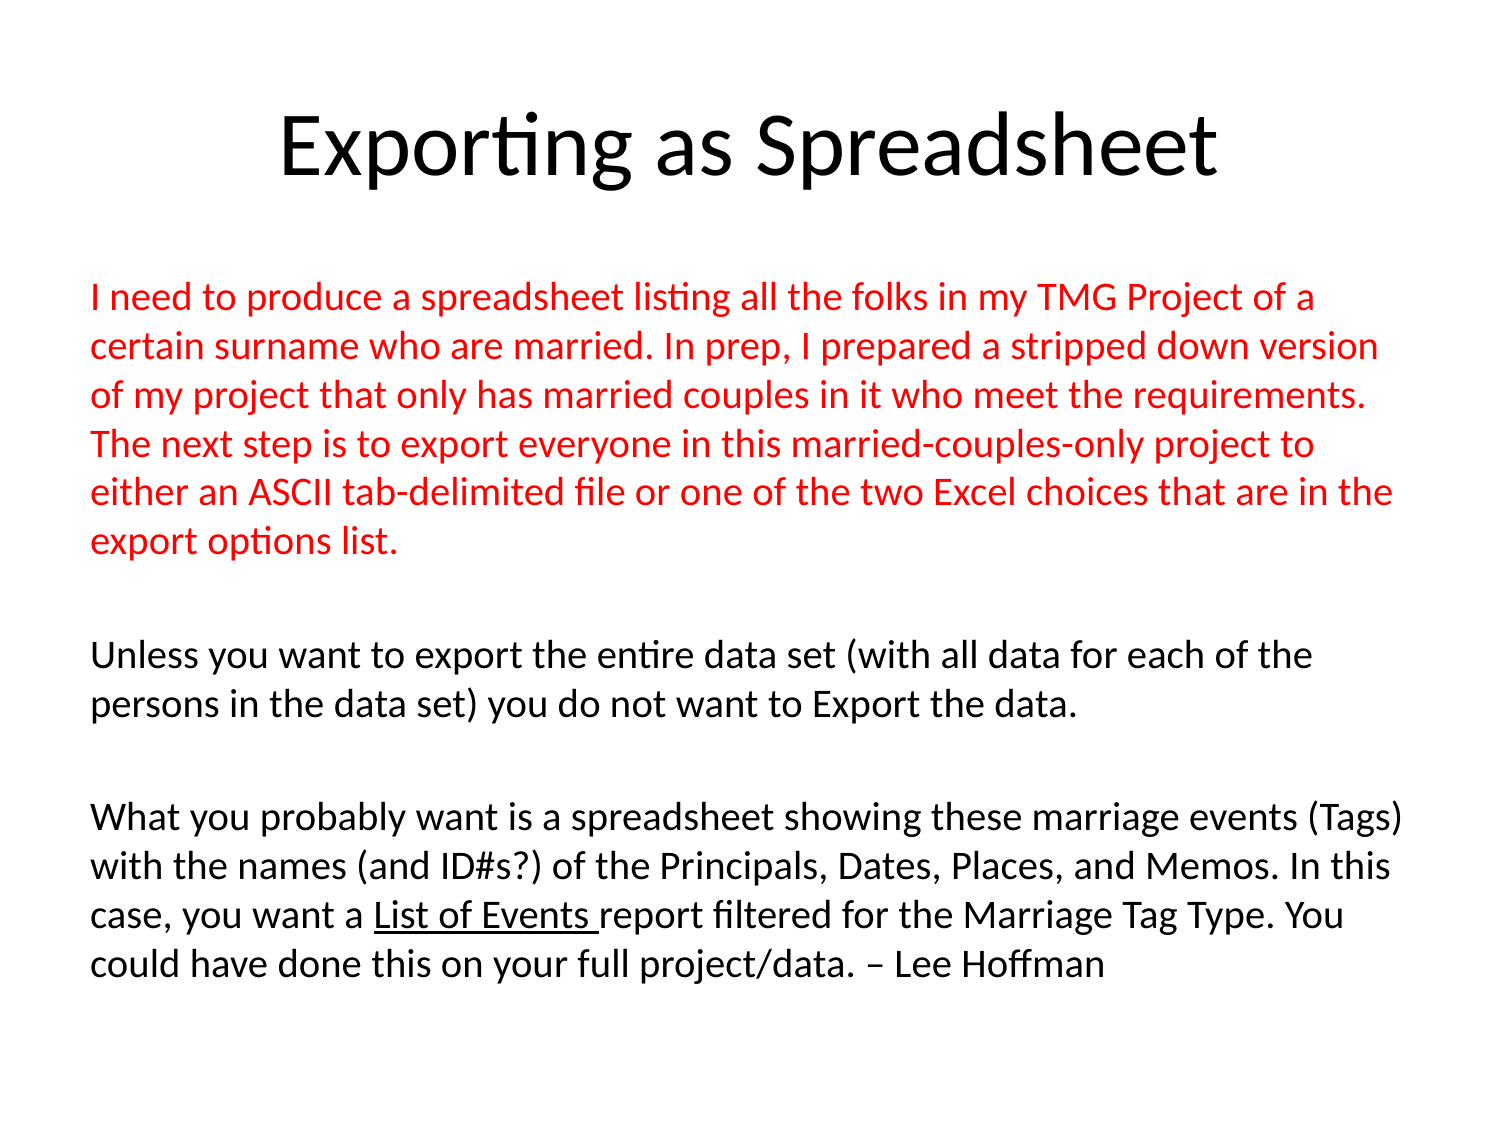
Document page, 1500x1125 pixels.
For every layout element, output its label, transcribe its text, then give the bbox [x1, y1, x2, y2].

title Exporting as Spreadsheet [75, 45, 1425, 233]
list I need to produce a spreadsheet listing all the folks in my TMG Project of a certain surname who are married. In prep, I prepared a stripped down version of my project that only has married couples in it who meet the requirements. The next step is to export everyone in this married-couples-only project to either an ASCII tab-delimited file or one of the two Excel choices that are in the export options list. Unless you want to export the entire data set (with all data for each of the persons in the data set) you do not want to Export the data. What you probably want is a spreadsheet showing these marriage events (Tags) with the names (and ID#s?) of the Principals, Dates, Places, and Memos. In this case, you want a List of Events report filtered for the Marriage Tag Type. You could have done this on your full project/data. – Lee Hoffman [75, 262, 1425, 1005]
